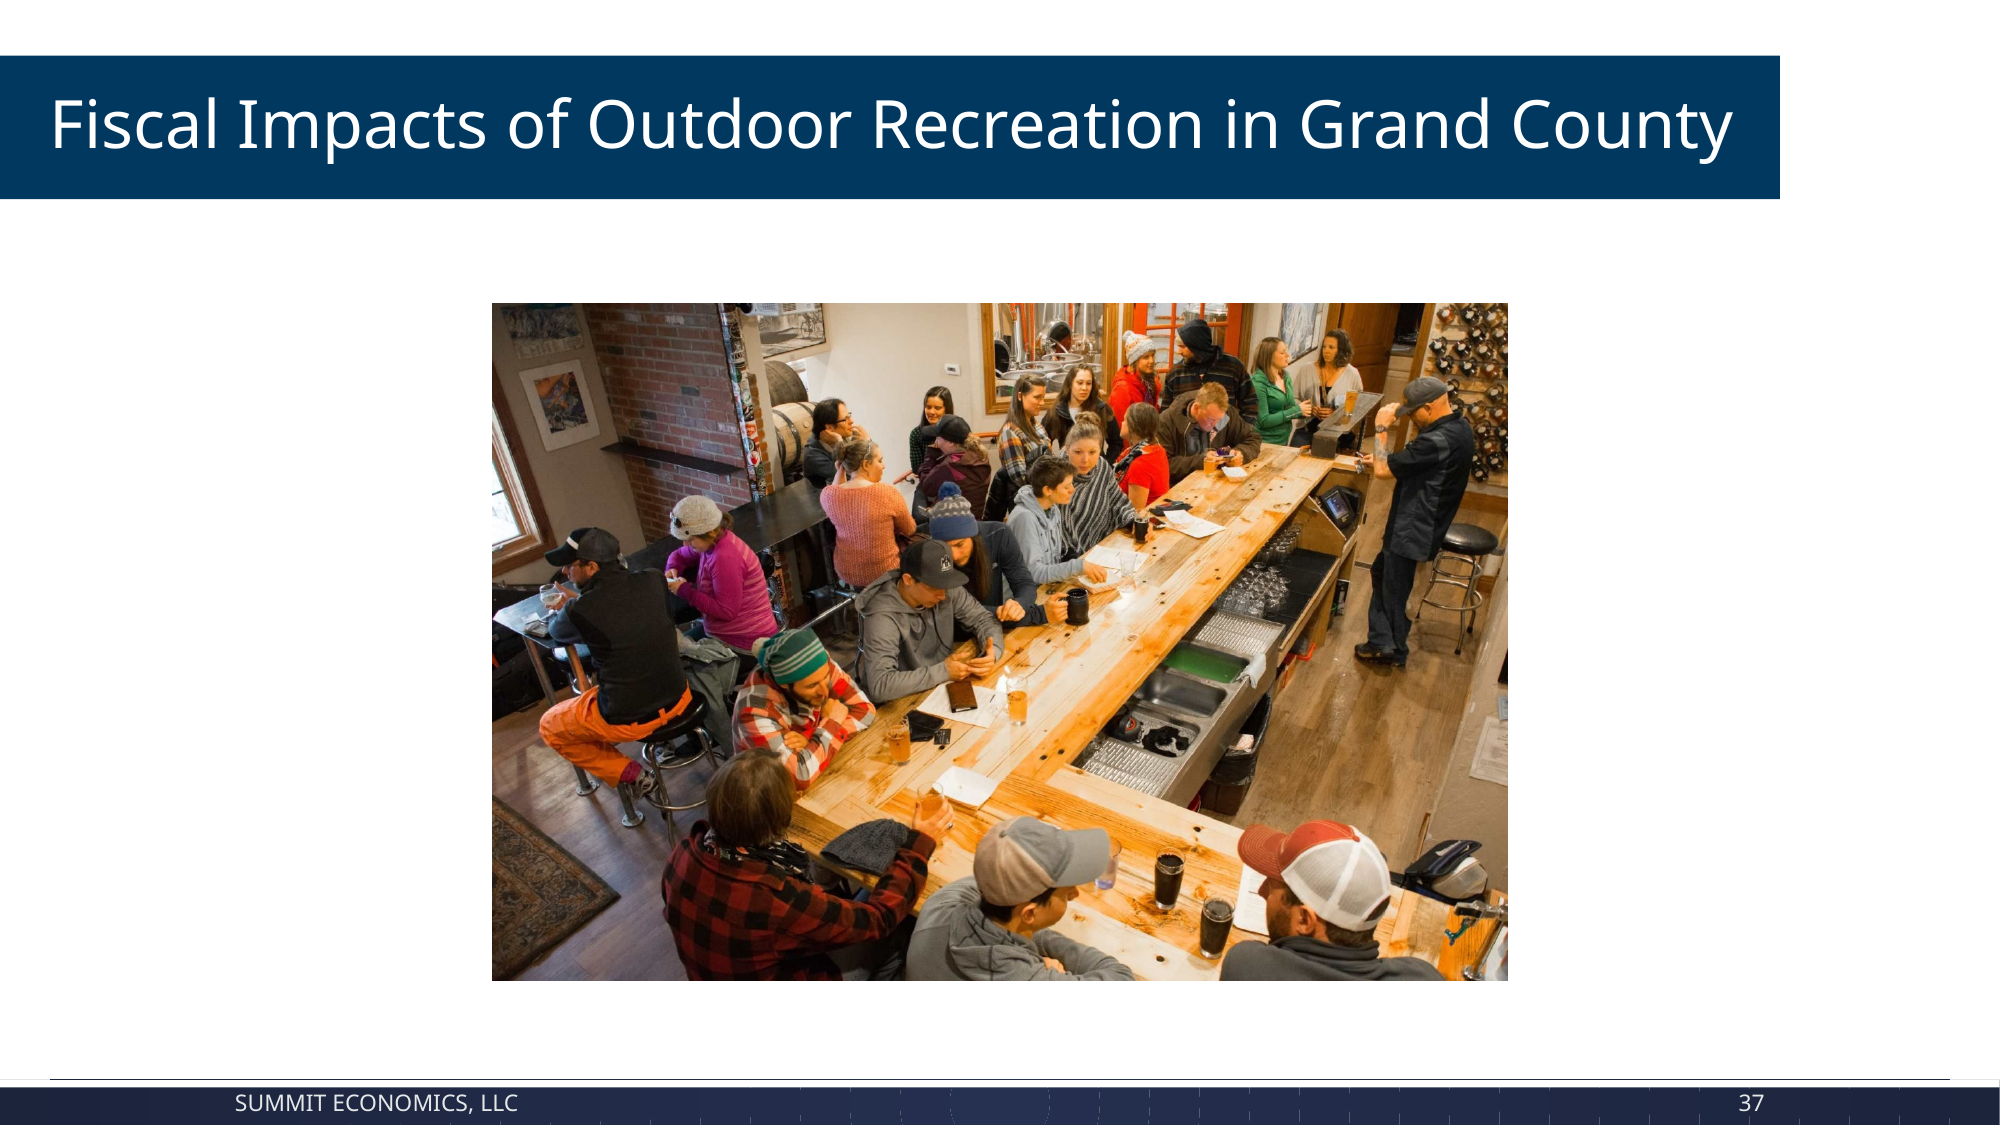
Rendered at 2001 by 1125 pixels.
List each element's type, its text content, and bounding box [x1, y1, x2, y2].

footer Summit Economics, LLC [219, 1085, 1395, 1124]
slide_number 37 [1674, 1085, 1780, 1124]
title Fiscal Impacts of Outdoor Recreation in Grand County [0, 55, 1780, 200]
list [492, 303, 1508, 981]
